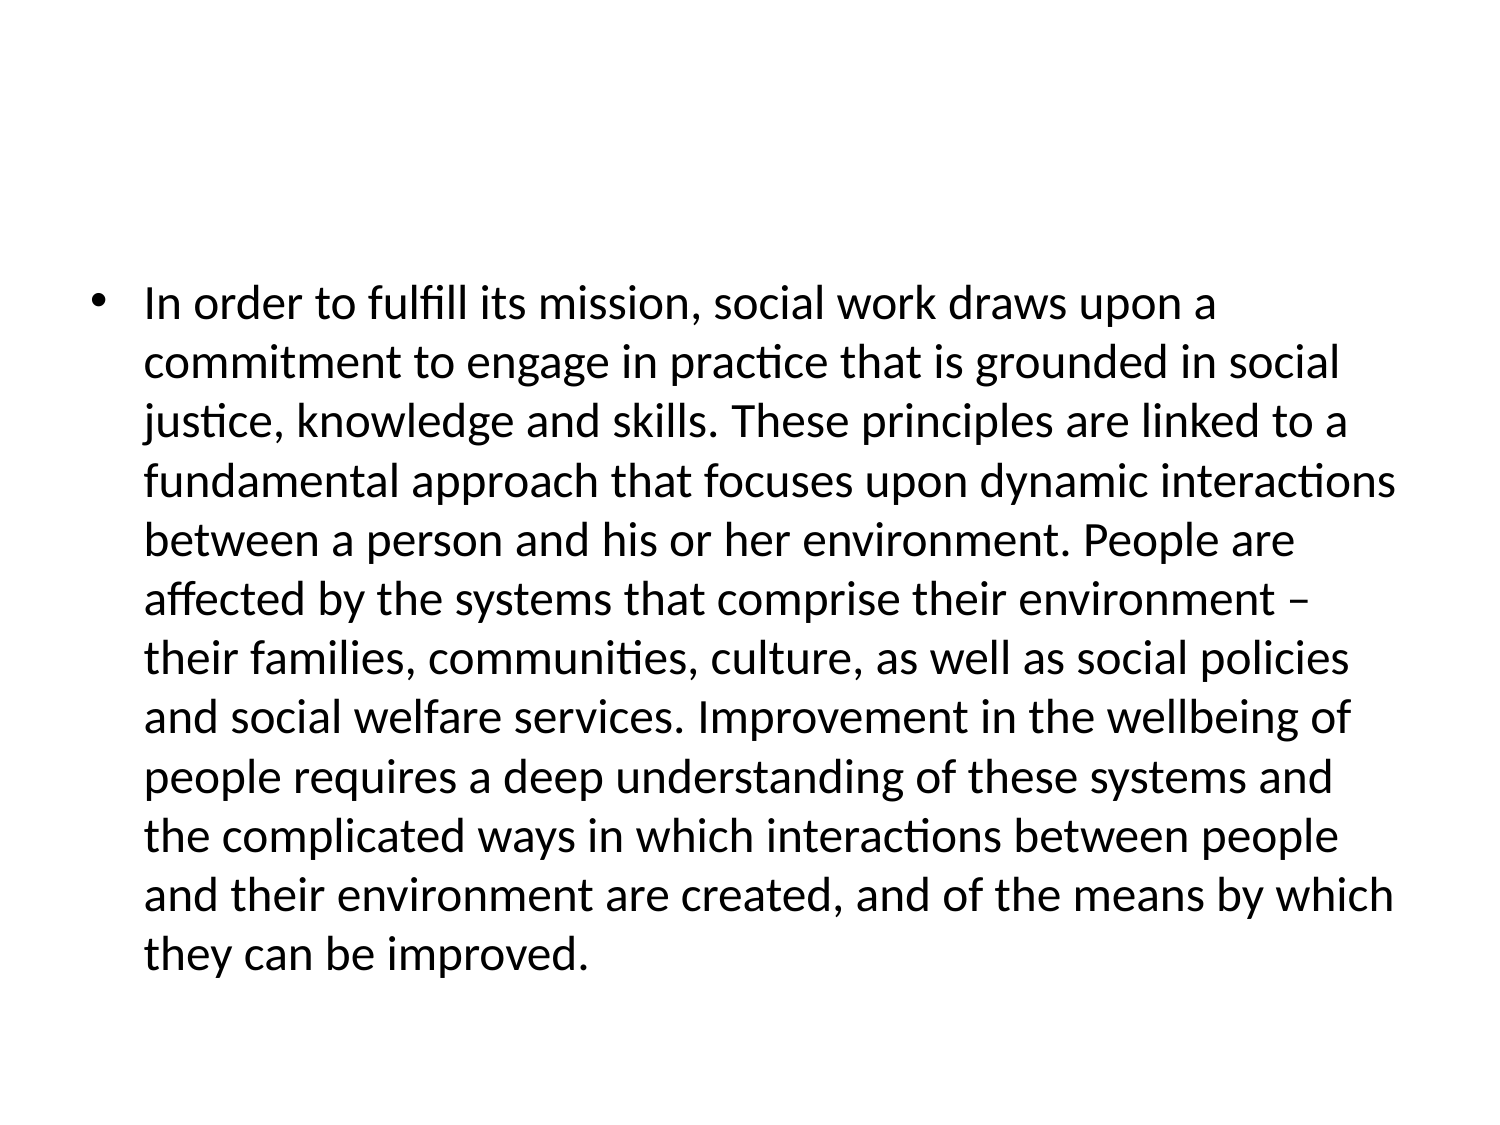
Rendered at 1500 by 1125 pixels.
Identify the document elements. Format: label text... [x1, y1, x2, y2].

list In order to fulfill its mission, social work draws upon a commitment to engage in practice that is grounded in social justice, knowledge and skills. These principles are linked to a fundamental approach that focuses upon dynamic interactions between a person and his or her environment. People are affected by the systems that comprise their environment – their families, communities, culture, as well as social policies and social welfare services. Improvement in the wellbeing of people requires a deep understanding of these systems and the complicated ways in which interactions between people and their environment are created, and of the means by which they can be improved. [75, 262, 1425, 1005]
